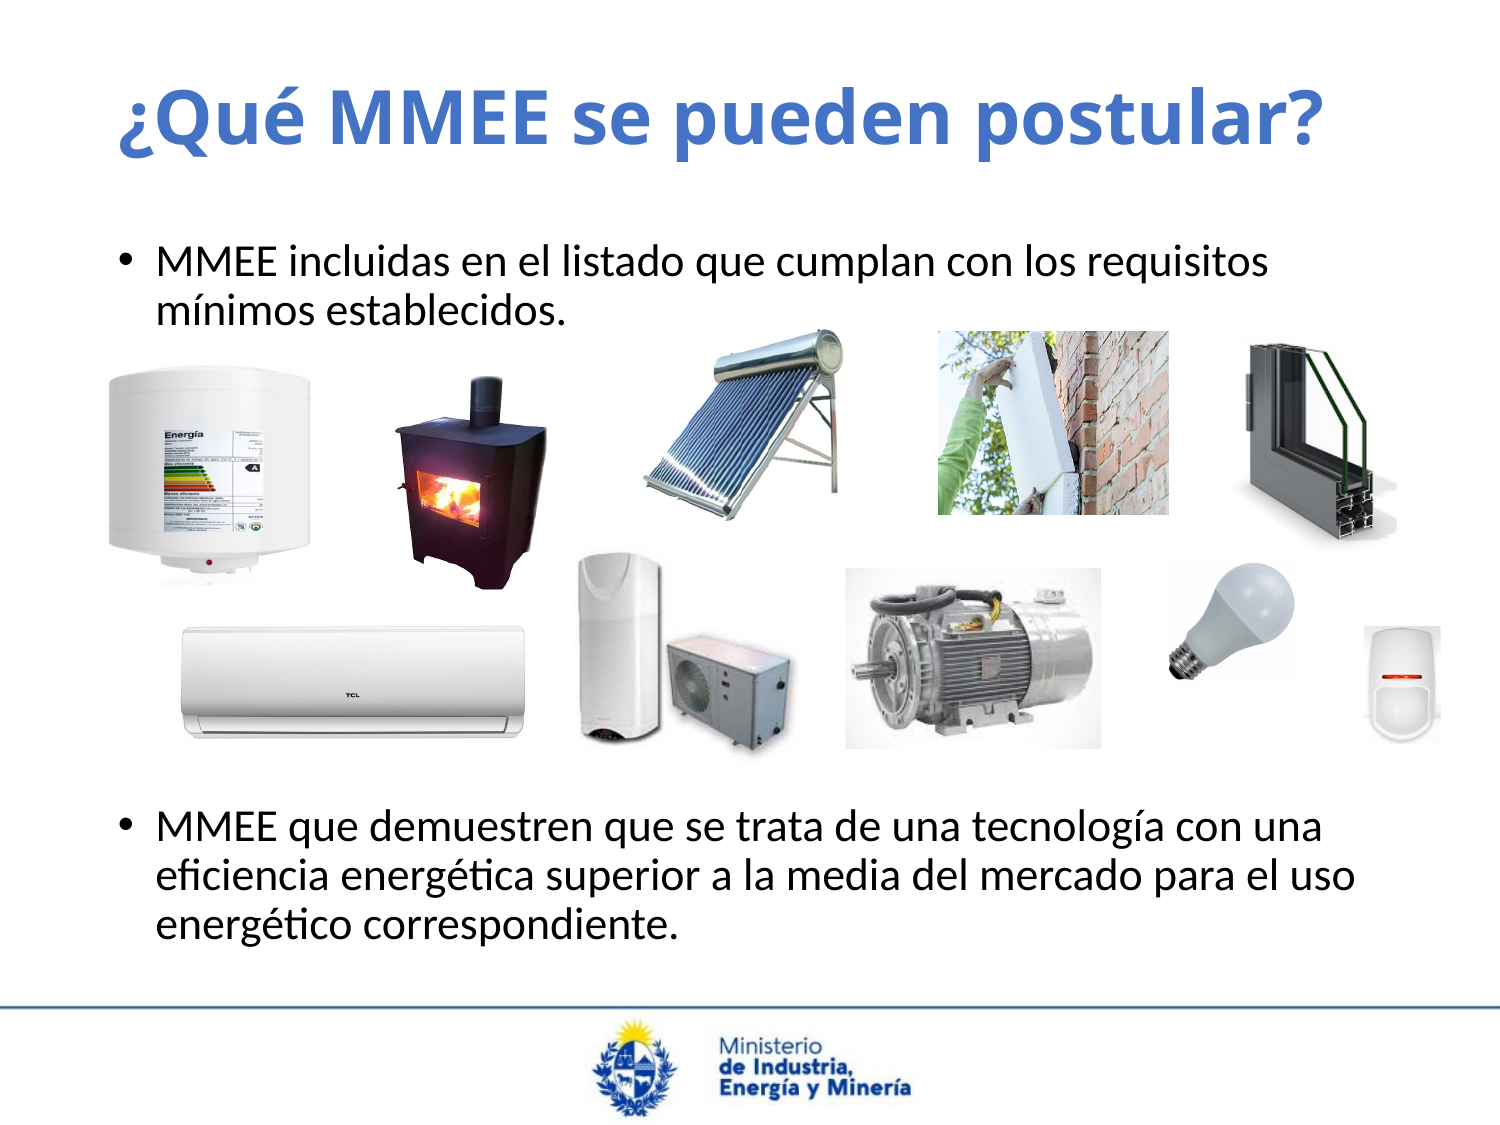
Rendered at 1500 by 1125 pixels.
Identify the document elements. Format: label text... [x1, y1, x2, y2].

text_box ¿Qué MMEE se pueden postular? [103, 51, 1397, 191]
picture [0, 0, 1500, 1125]
text_box MMEE incluidas en el listado que cumplan con los requisitos mínimos establecidos. MMEE que demuestren que se trata de una tecnología con una eficiencia energética superior a la media del mercado para el uso energético correspondiente. [103, 229, 1397, 1002]
